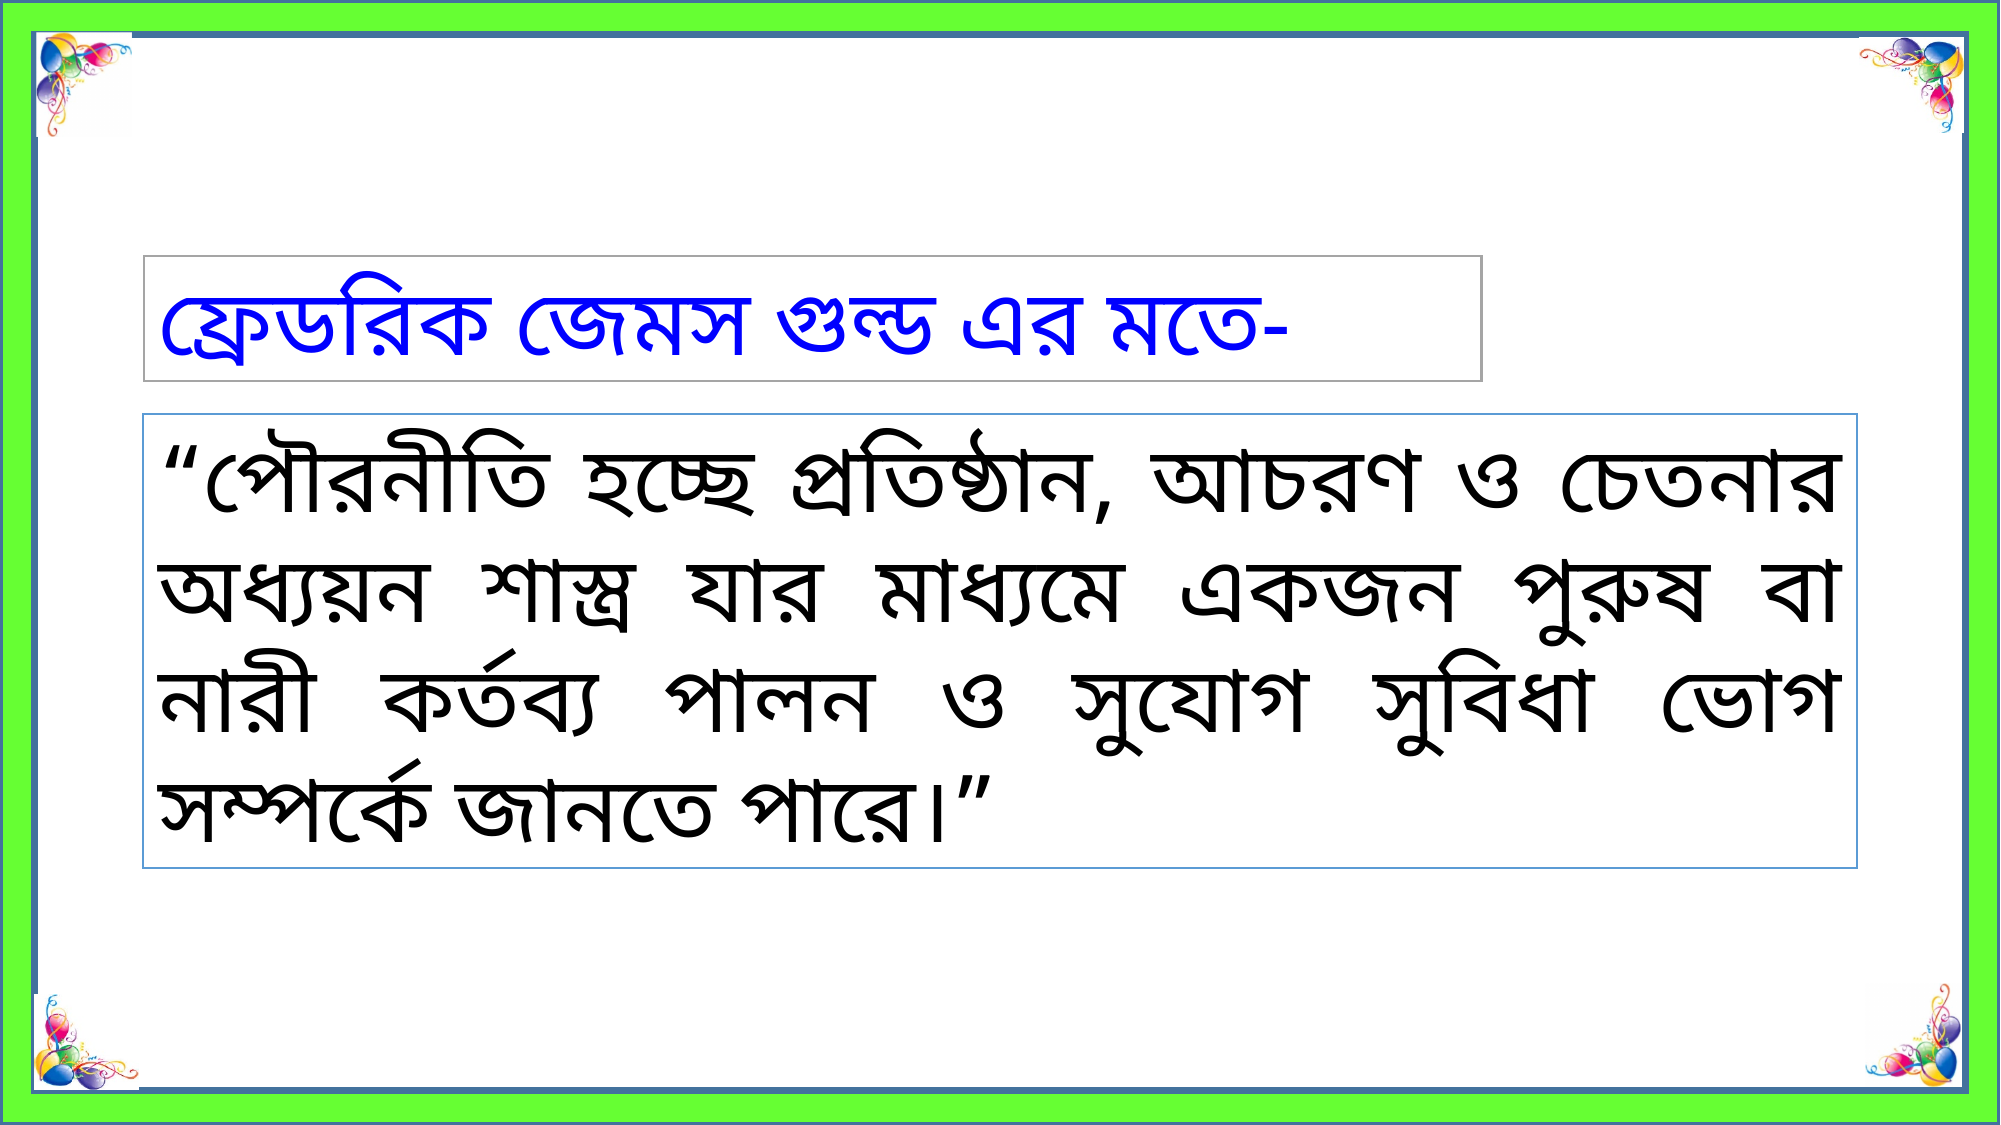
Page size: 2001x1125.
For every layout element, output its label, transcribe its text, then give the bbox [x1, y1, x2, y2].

picture [34, 994, 139, 1090]
picture [32, 33, 136, 136]
picture [1861, 984, 1966, 1086]
text_box [0, 0, 2000, 1125]
picture [1859, 37, 1964, 133]
text_box “পৌরনীতি হচ্ছে প্রতিষ্ঠান, আচরণ ও চেতনার অধ্যয়ন শাস্ত্র যার মাধ্যমে একজন পুরুষ বা নারী কর্তব্য পালন ও সুযোগ সুবিধা ভোগ সম্পর্কে জানতে পারে।” [142, 413, 1858, 869]
text_box ফ্রেডরিক জেমস গুল্ড এর মতে- [143, 255, 1483, 382]
